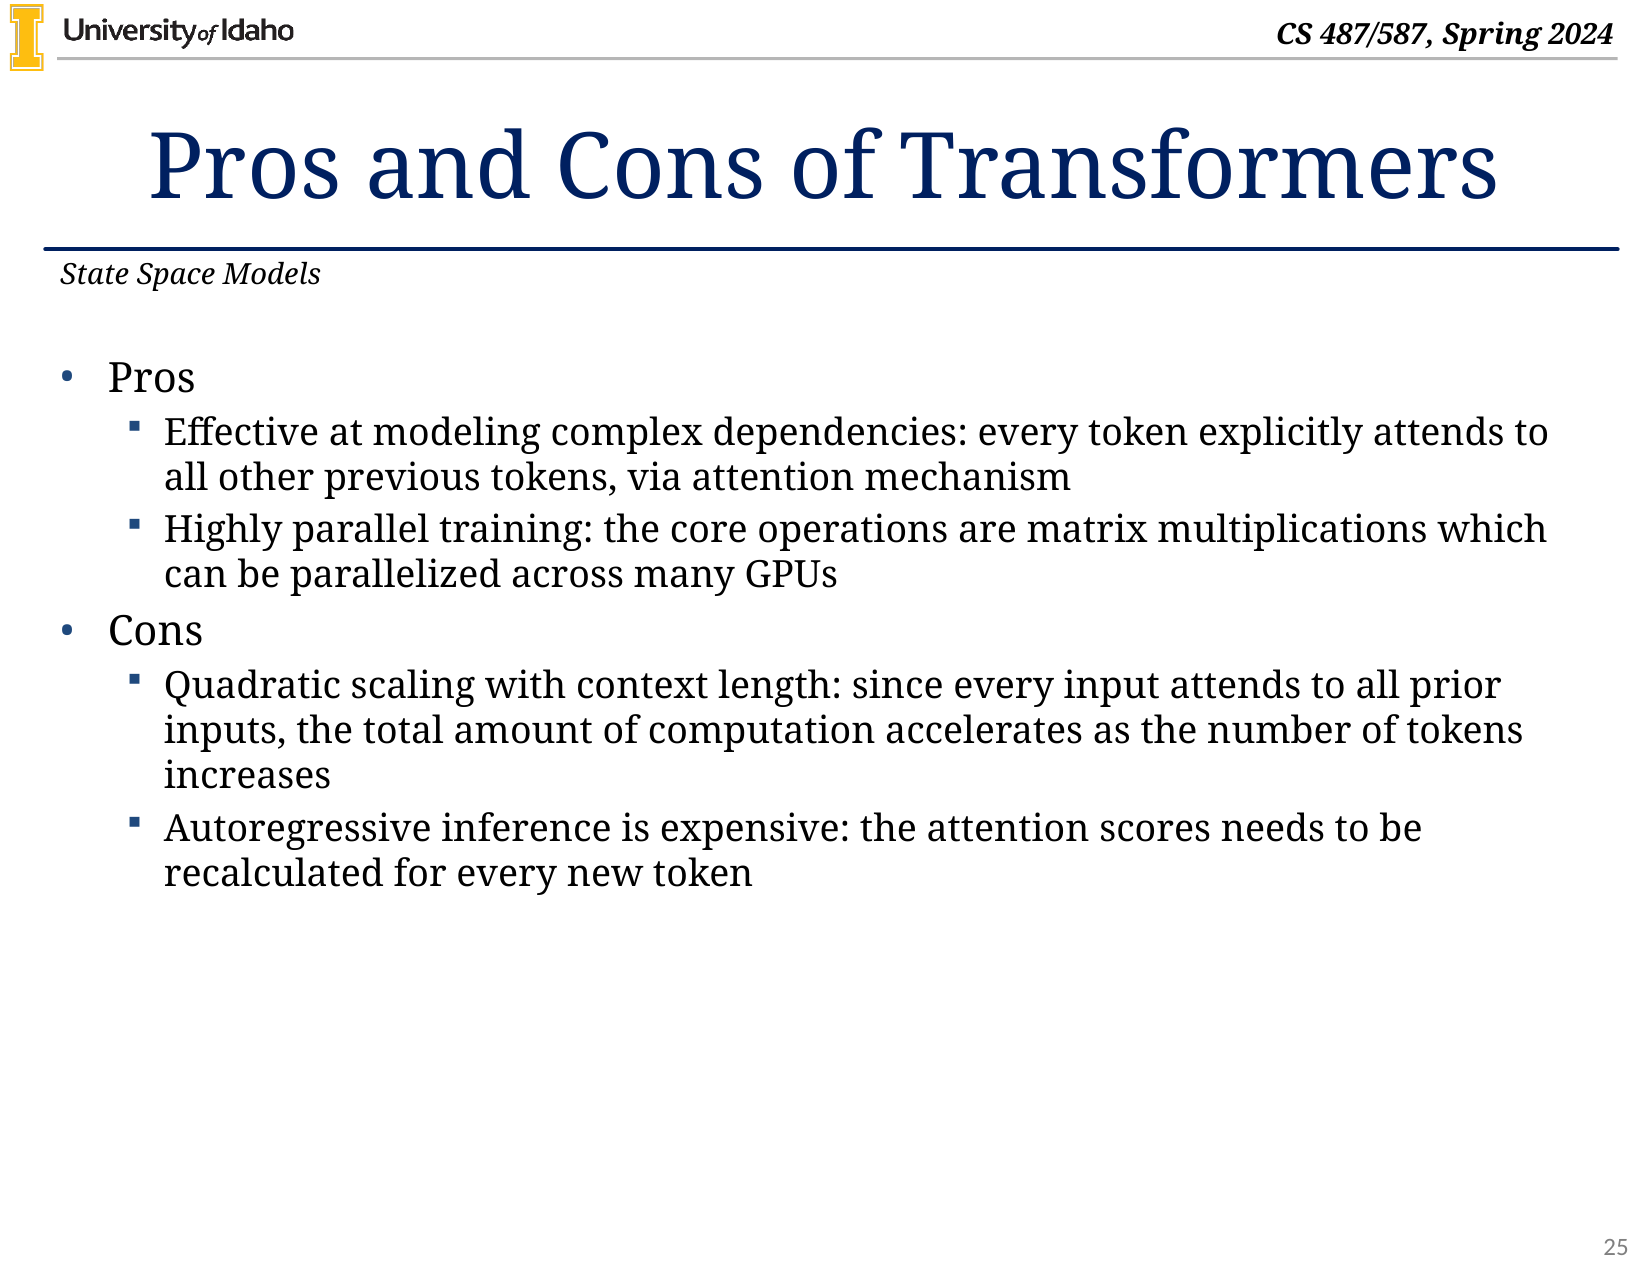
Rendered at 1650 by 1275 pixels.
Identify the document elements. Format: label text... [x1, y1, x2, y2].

picture [57, 2, 294, 52]
list Pros Effective at modeling complex dependencies: every token explicitly attends to all other previous tokens, via attention mechanism Highly parallel training: the core operations are matrix multiplications which can be parallelized across many GPUs Cons Quadratic scaling with context length: since every input attends to all prior inputs, the total amount of computation accelerates as the number of tokens increases Autoregressive inference is expensive: the attention scores needs to be recalculated for every new token [45, 342, 1618, 1224]
picture [9, 4, 48, 71]
title Pros and Cons of Transformers [0, 75, 1650, 248]
list State Space Models [45, 247, 1062, 306]
